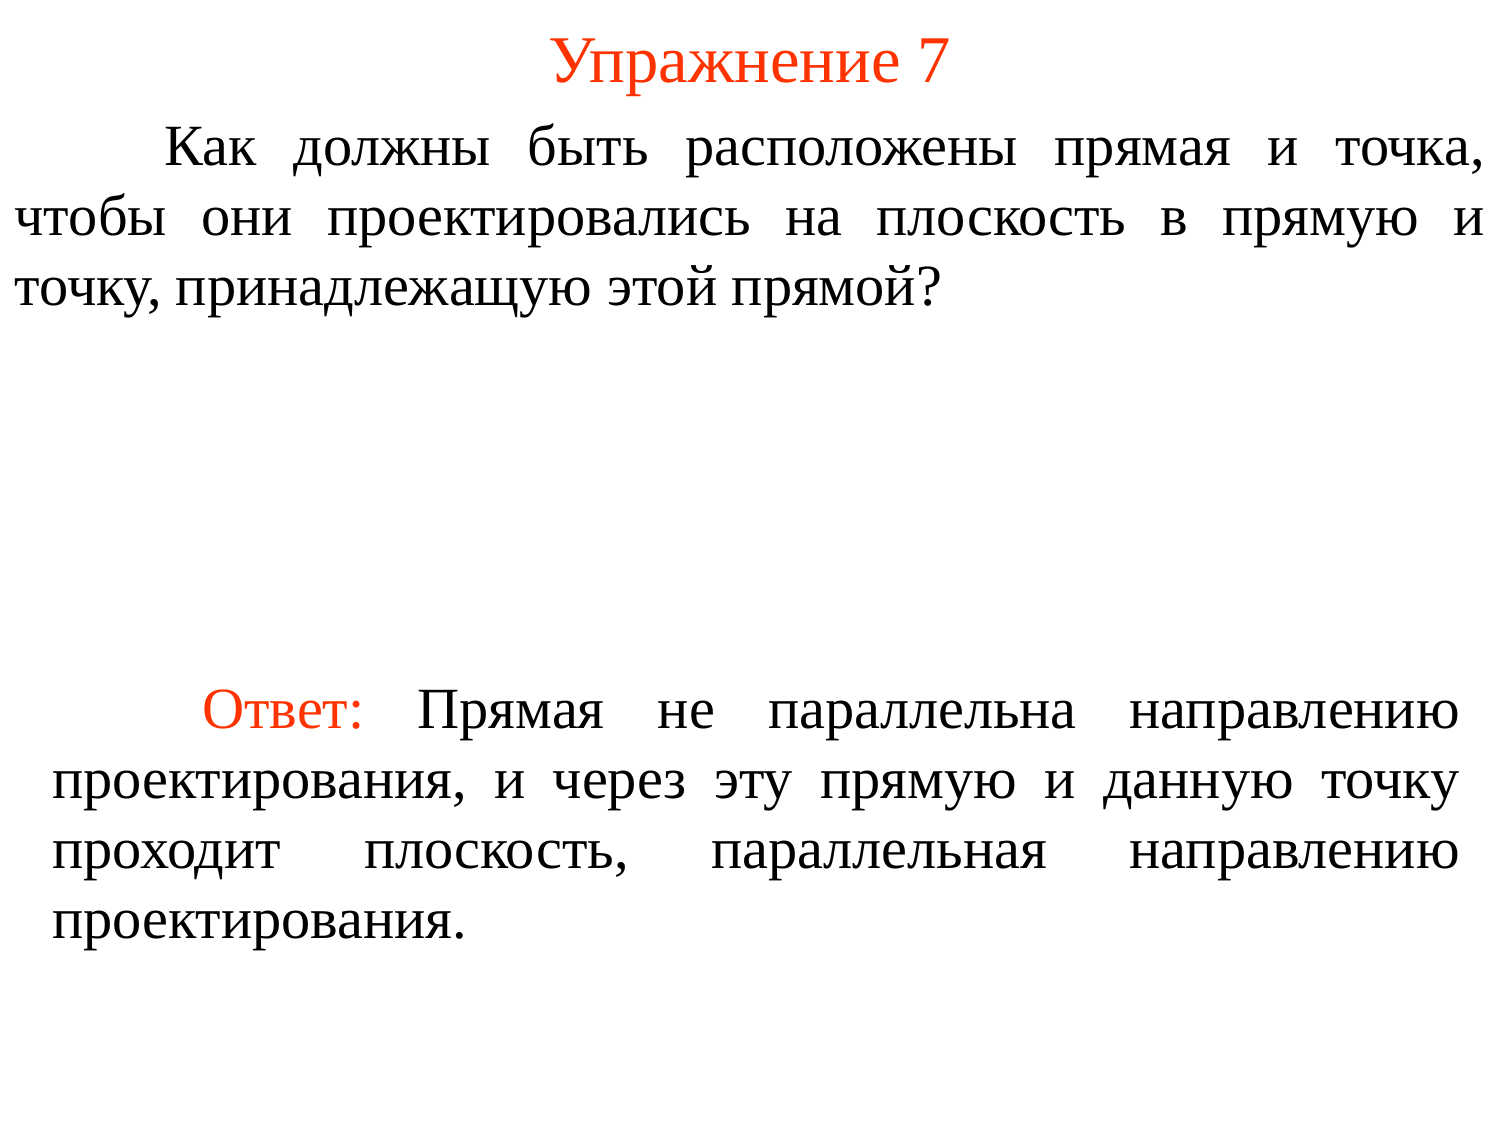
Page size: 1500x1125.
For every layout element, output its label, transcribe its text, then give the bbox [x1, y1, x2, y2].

text_box Ответ: Прямая не параллельна направлению проектирования, и через эту прямую и данную точку проходит плоскость, параллельная направлению проектирования. [37, 662, 1475, 958]
text_box Как должны быть расположены прямая и точка, чтобы они проектировались на плоскость в прямую и точку, принадлежащую этой прямой? [0, 99, 1500, 325]
title Упражнение 7 [112, 24, 1388, 88]
